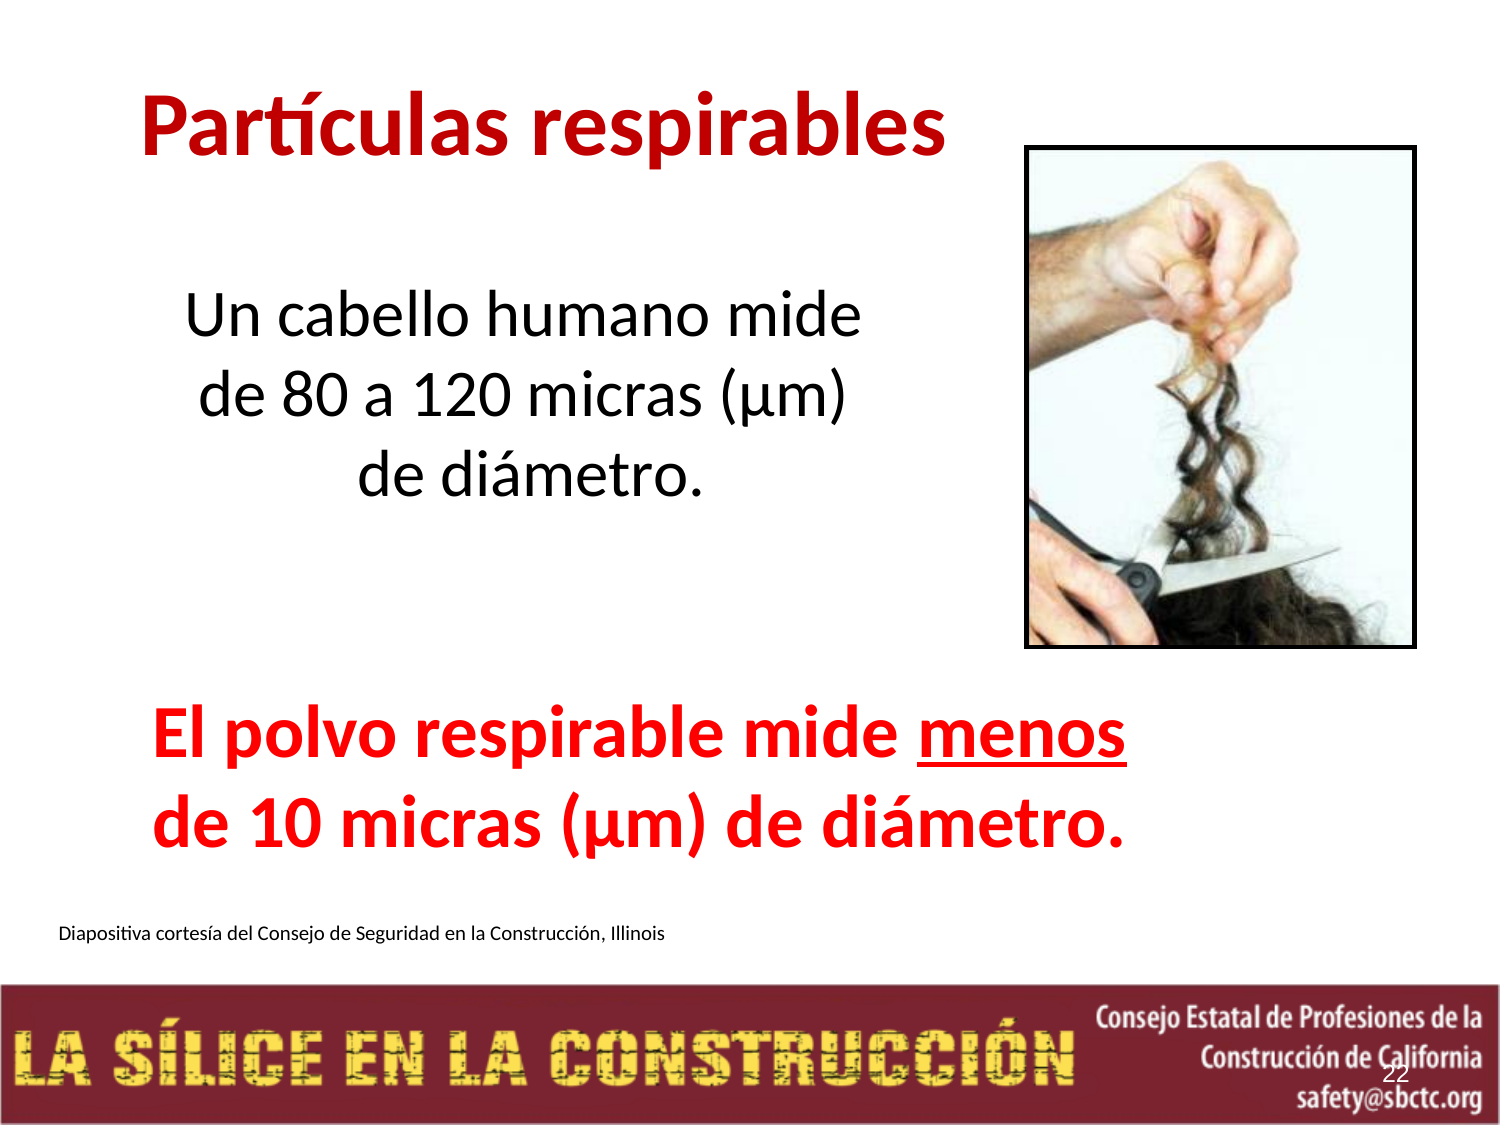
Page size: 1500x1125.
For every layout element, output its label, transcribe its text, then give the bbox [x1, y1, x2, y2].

title Partículas respirables [125, 24, 1288, 213]
slide_number 22 [1074, 1042, 1425, 1103]
text_box El polvo respirable mide menos de 10 micras (µm) de diámetro. [137, 674, 1188, 870]
text_box Un cabello humano mide de 80 a 120 micras (µm) de diámetro. [74, 262, 988, 550]
picture [1028, 149, 1413, 645]
picture [0, 984, 1500, 1125]
text_box Diapositiva cortesía del Consejo de Seguridad en la Construcción, Illinois [43, 912, 690, 953]
